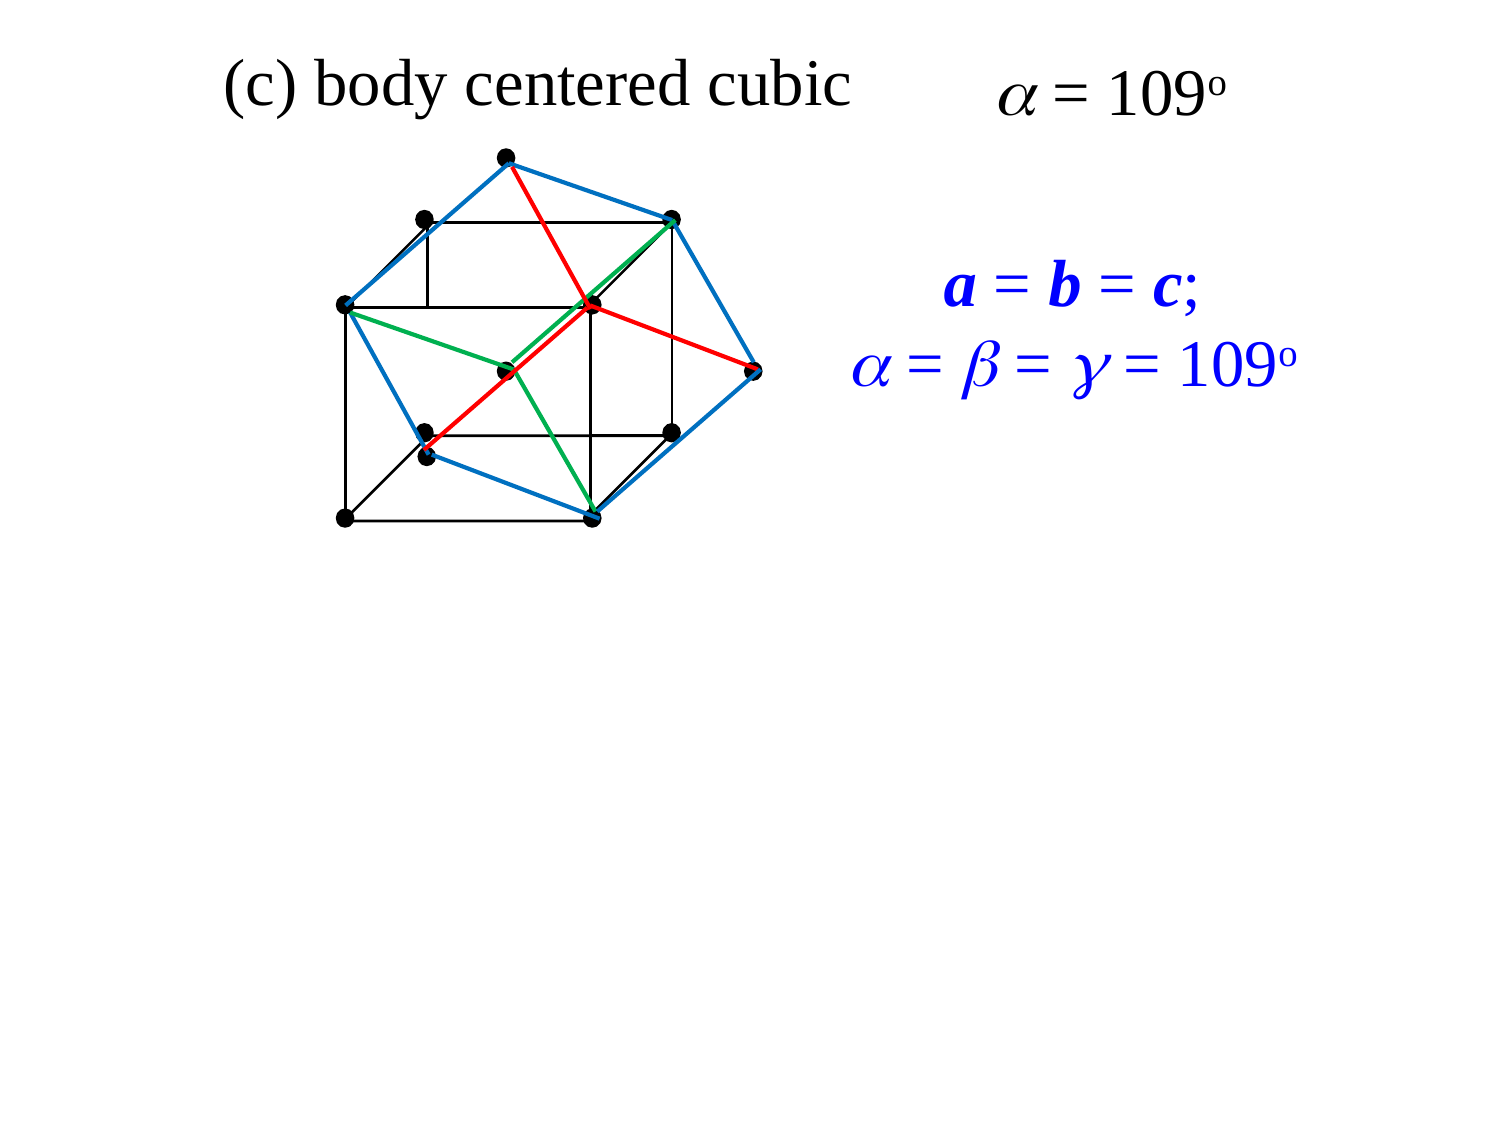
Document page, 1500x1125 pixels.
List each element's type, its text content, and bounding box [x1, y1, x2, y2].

text_box (c) body centered cubic [208, 31, 886, 127]
text_box  = 109o [979, 41, 1242, 136]
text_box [336, 148, 763, 528]
text_box a = b = c;  =  =  = 109o [832, 232, 1313, 407]
